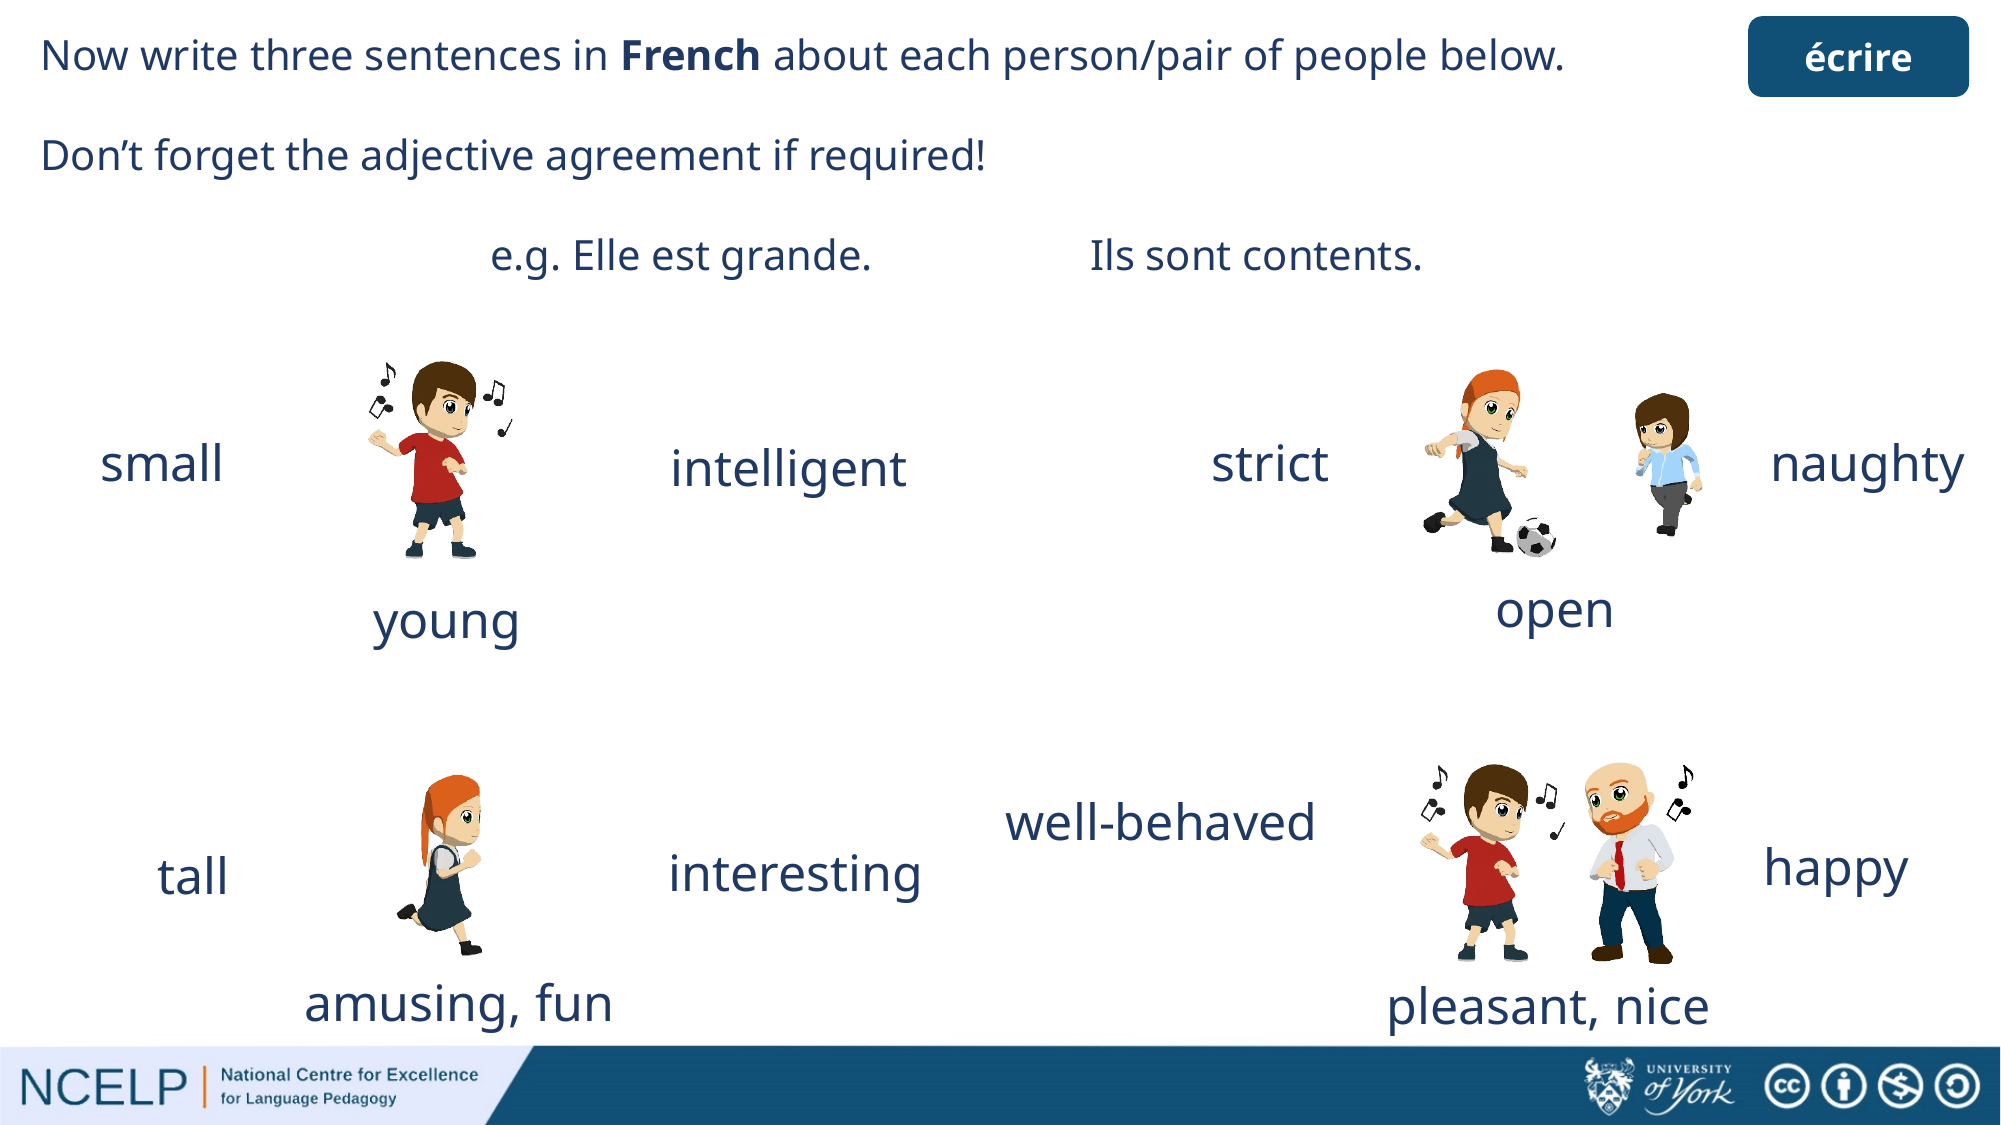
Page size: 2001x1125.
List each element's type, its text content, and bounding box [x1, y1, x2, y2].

text_box small [85, 424, 239, 500]
text_box naughty [1756, 424, 2000, 500]
text_box pleasant, nice [1372, 967, 1860, 1043]
text_box happy [1756, 828, 2000, 904]
text_box amusing, fun [289, 964, 764, 1040]
text_box strict [1197, 423, 1355, 499]
text_box tall [143, 837, 247, 912]
text_box interesting [653, 833, 1142, 909]
text_box open [1480, 570, 1968, 645]
picture [0, 0, 2001, 1125]
text_box well-behaved [990, 782, 1355, 858]
text_box écrire [1748, 16, 1970, 97]
text_box Now write three sentences in French about each person/pair of people below. Don’t forget the adjective agreement if required! e.g. Elle est grande. Ils sont contents. [25, 21, 1932, 287]
text_box young [358, 581, 847, 656]
text_box intelligent [655, 429, 1143, 504]
